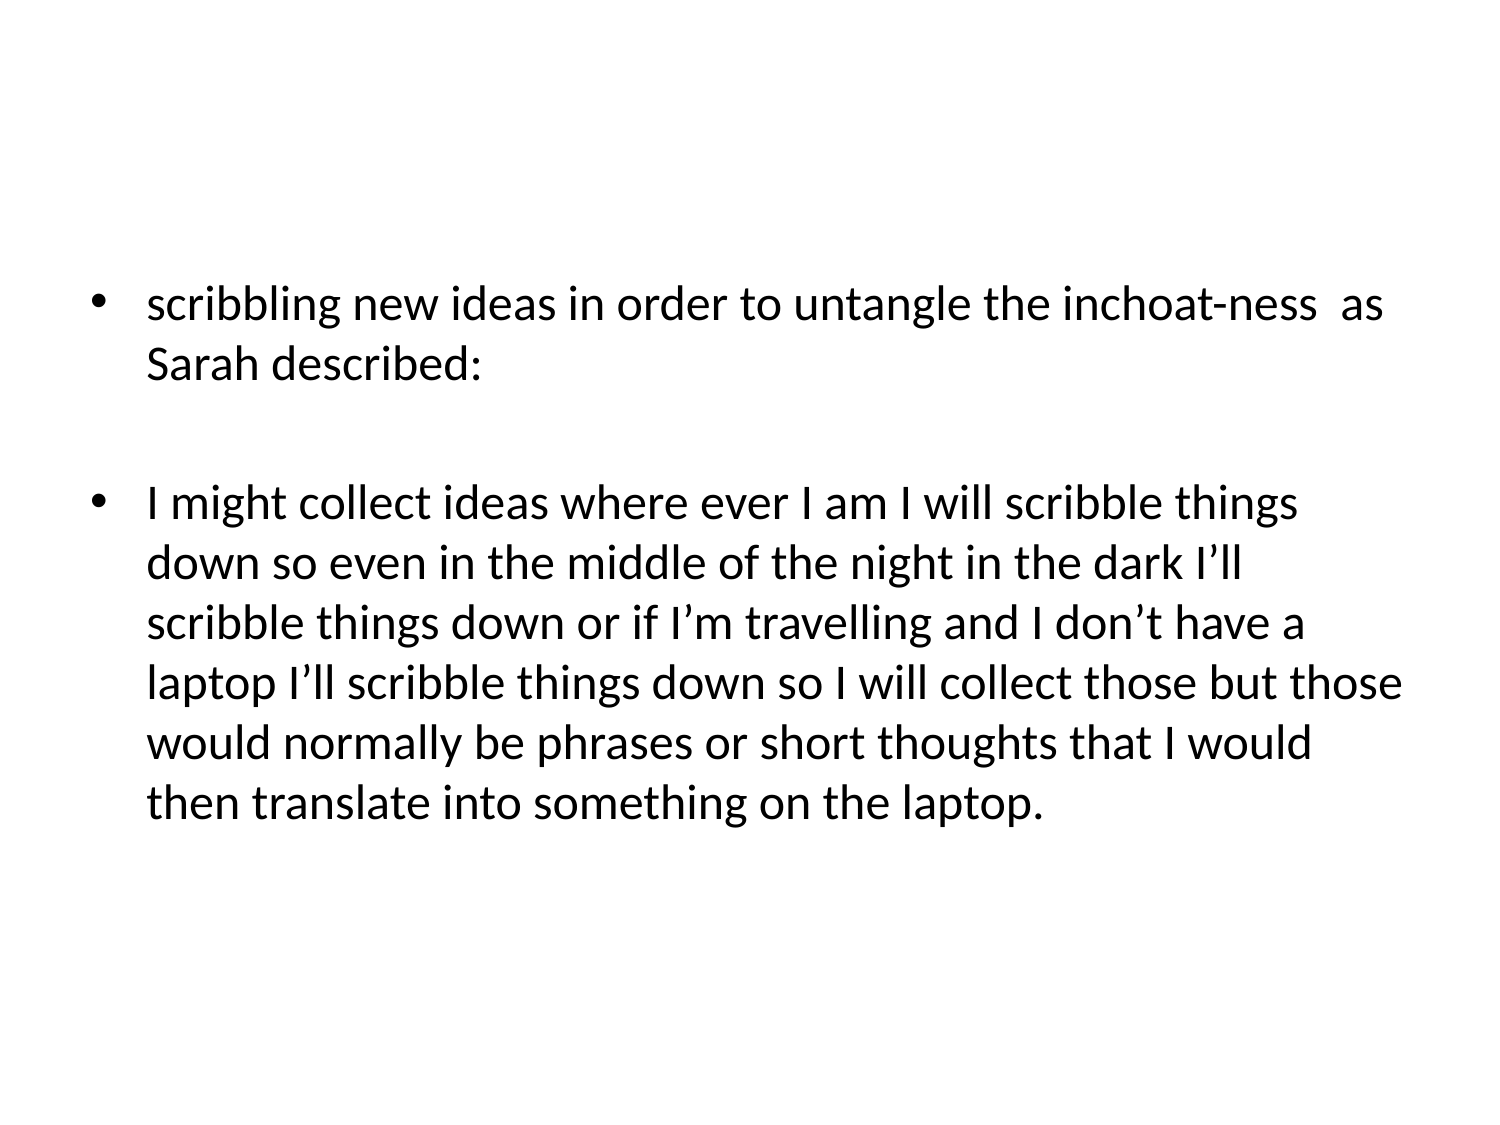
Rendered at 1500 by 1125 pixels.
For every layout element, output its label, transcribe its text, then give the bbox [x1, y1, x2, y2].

list scribbling new ideas in order to untangle the inchoat-ness as Sarah described: I might collect ideas where ever I am I will scribble things down so even in the middle of the night in the dark I’ll scribble things down or if I’m travelling and I don’t have a laptop I’ll scribble things down so I will collect those but those would normally be phrases or short thoughts that I would then translate into something on the laptop. [75, 262, 1425, 1005]
